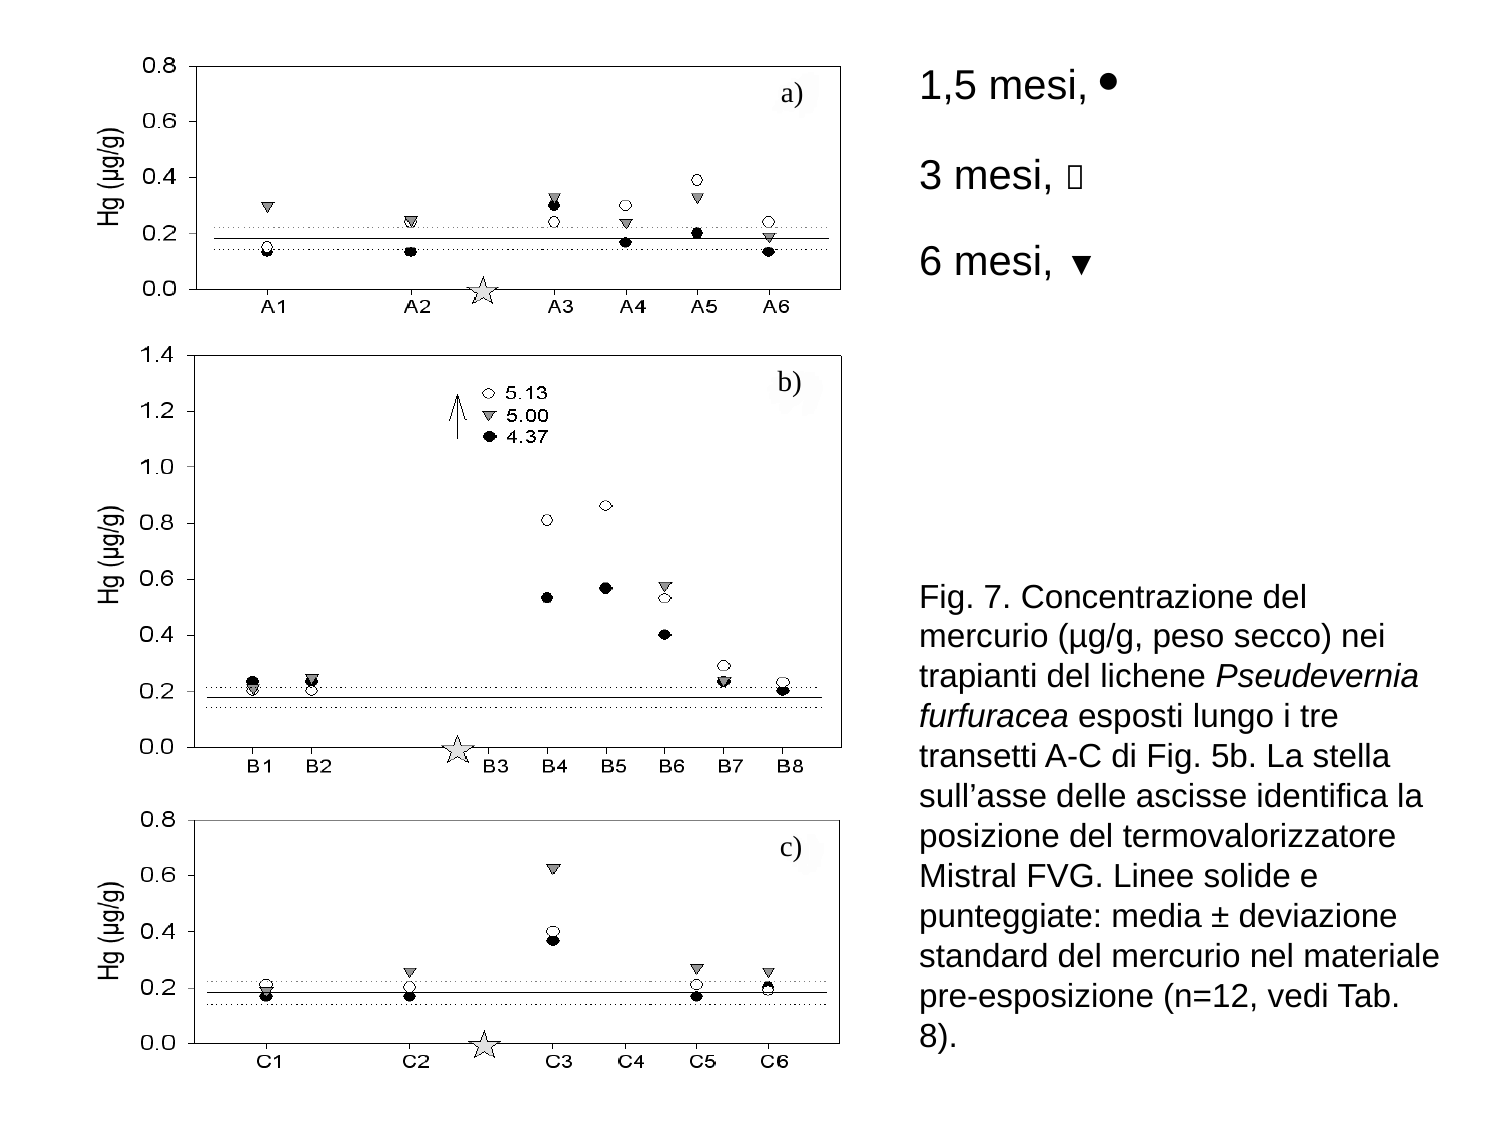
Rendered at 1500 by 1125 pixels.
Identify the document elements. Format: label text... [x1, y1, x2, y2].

text_box Fig. 7. Concentrazione del mercurio (µg/g, peso secco) nei trapianti del lichene Pseudevernia furfuracea esposti lungo i tre transetti A-C di Fig. 5b. La stella sull’asse delle ascisse identifica la posizione del termovalorizzatore Mistral FVG. Linee solide e punteggiate: media ± deviazione standard del mercurio nel materiale pre-esposizione (n=12, vedi Tab. 8). [904, 567, 1460, 1062]
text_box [88, 54, 857, 1070]
text_box 1,5 mesi,  3 mesi,  6 mesi, ▼ [904, 52, 1318, 293]
